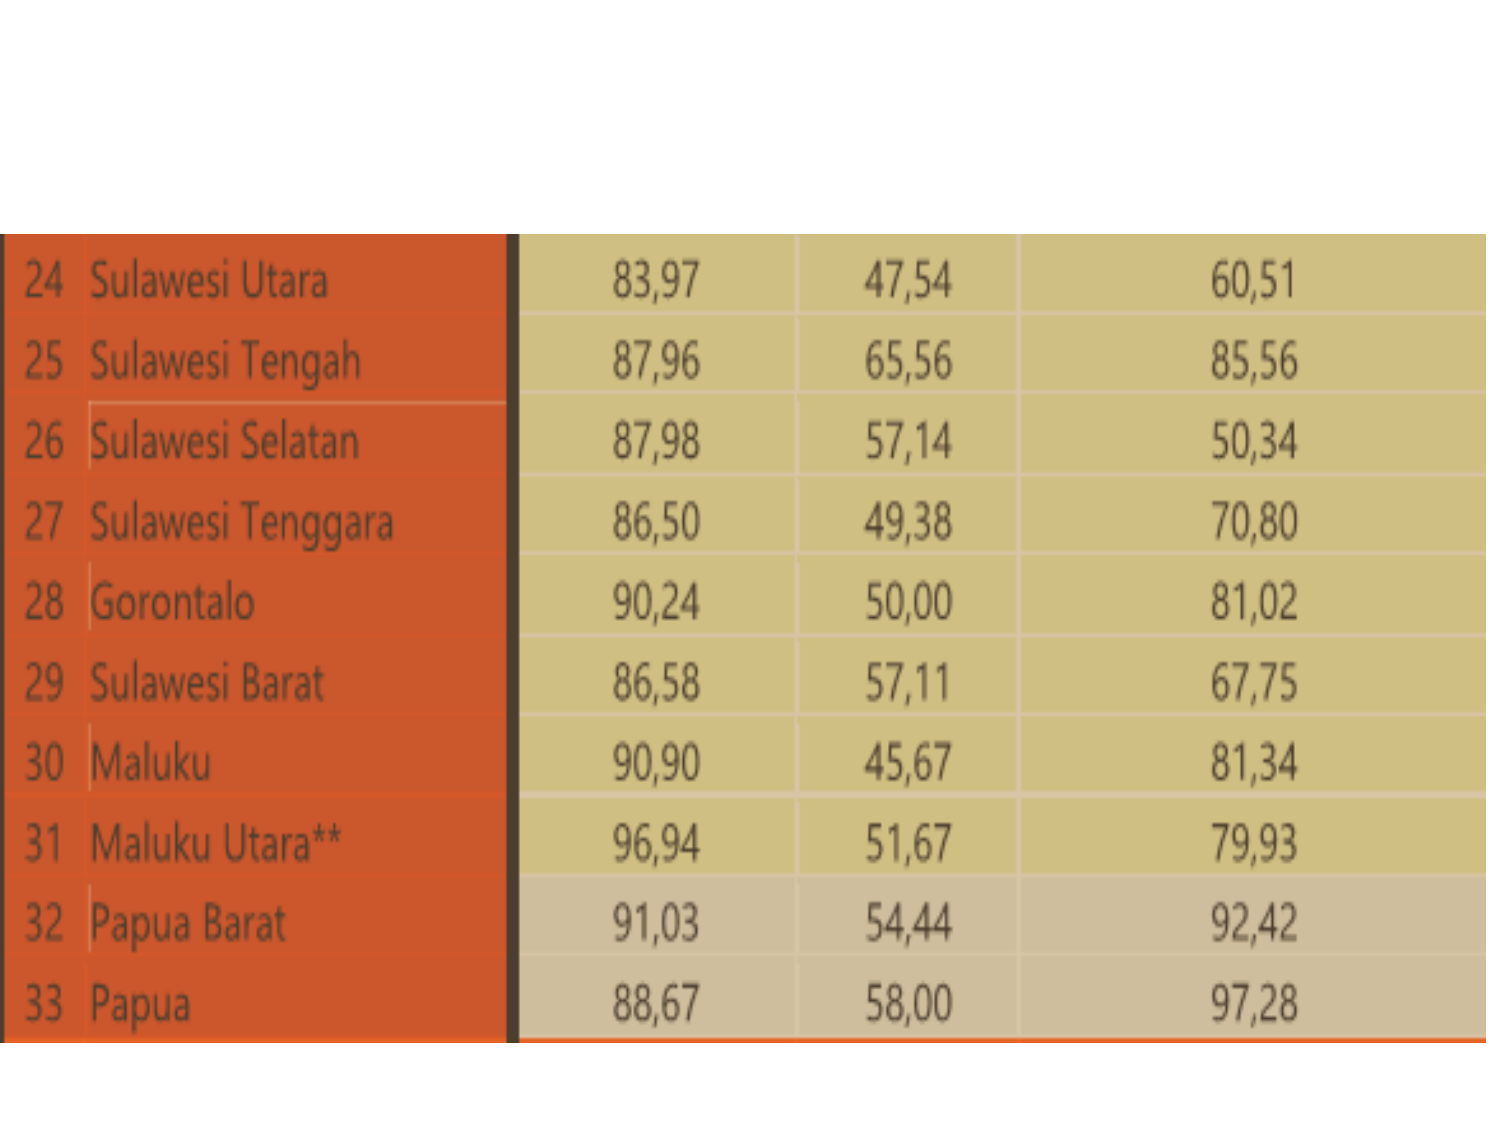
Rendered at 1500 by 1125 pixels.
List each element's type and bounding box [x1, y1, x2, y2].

list [0, 234, 1486, 1044]
